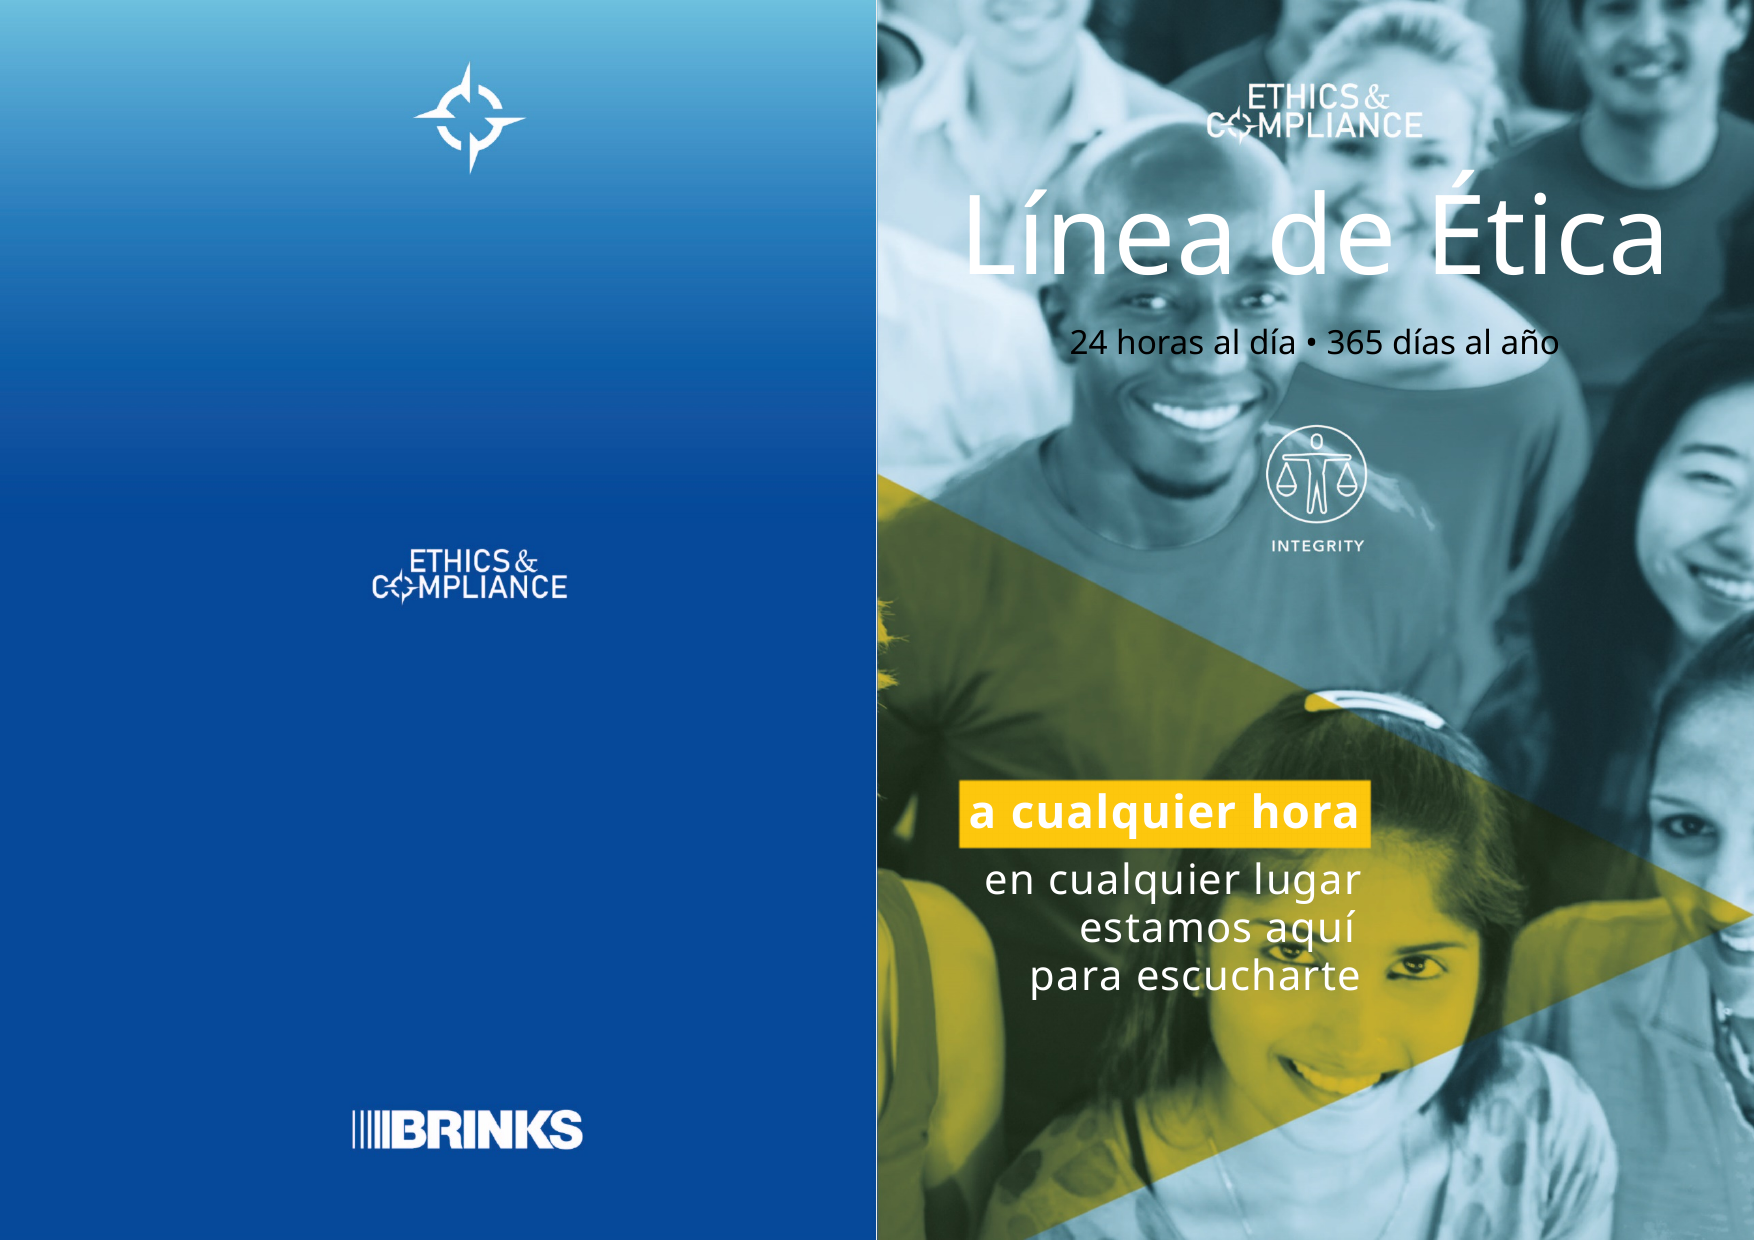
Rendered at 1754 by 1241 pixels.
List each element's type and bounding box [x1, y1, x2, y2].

text_box [0, 0, 1754, 1241]
